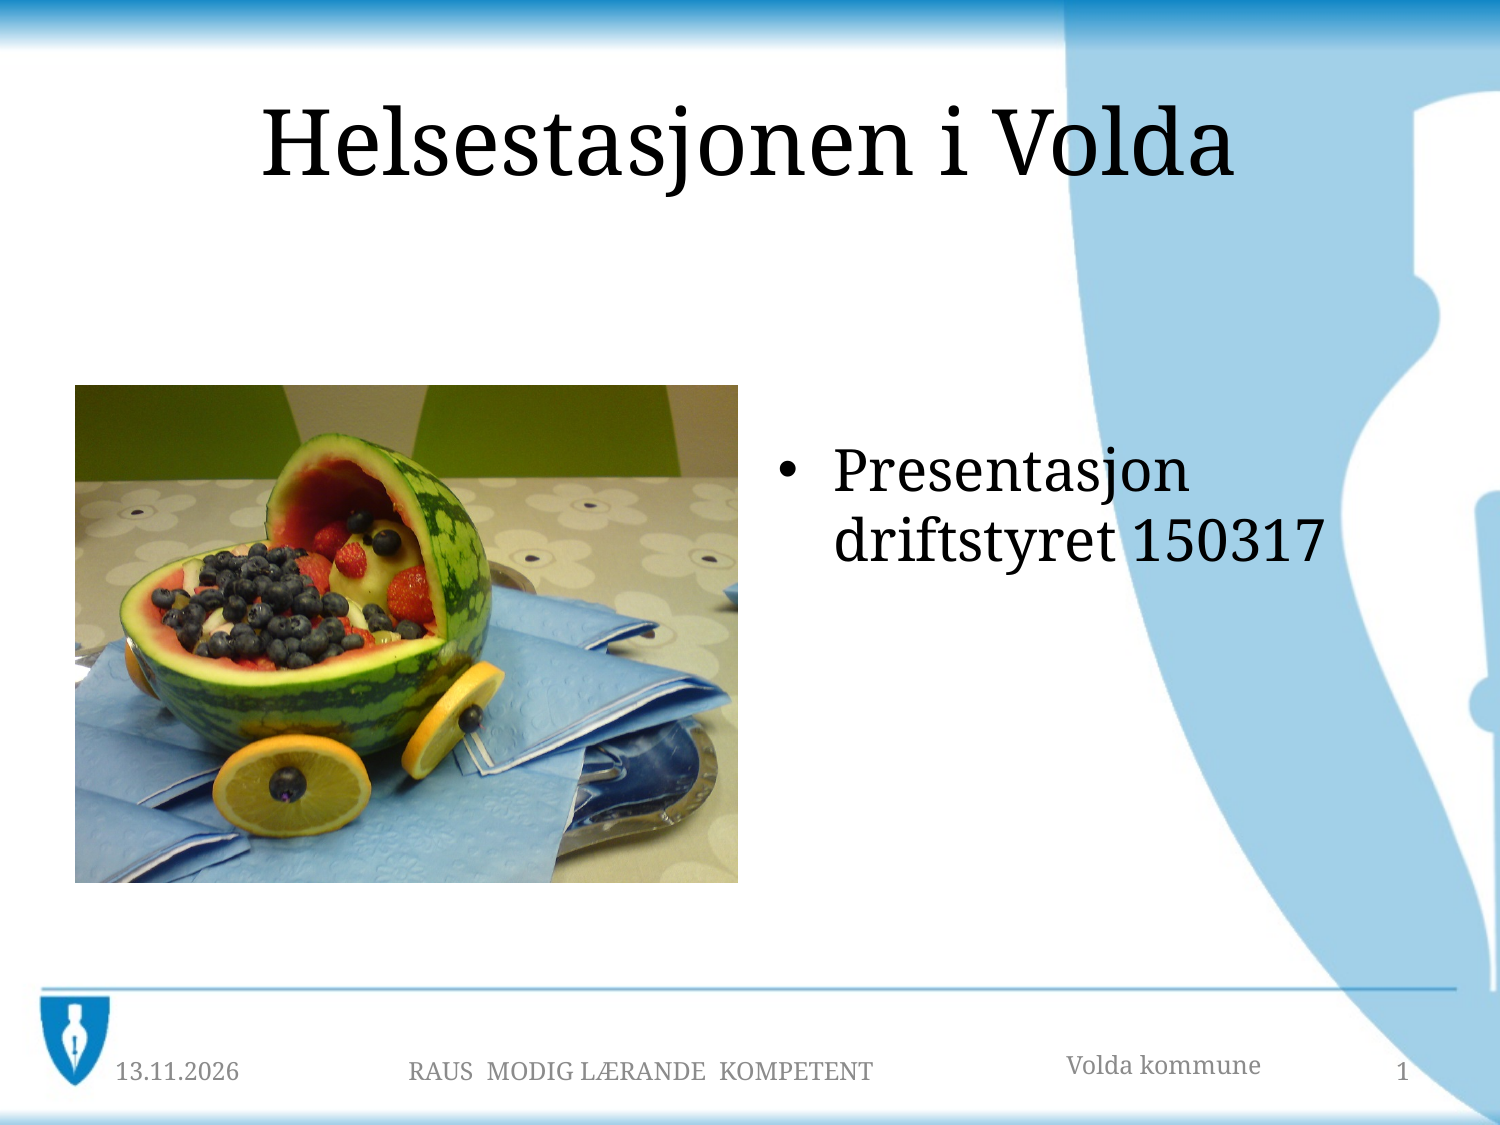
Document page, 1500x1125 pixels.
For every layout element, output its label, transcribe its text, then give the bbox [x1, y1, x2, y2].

slide_number 1 [1074, 1042, 1425, 1103]
footer Volda kommune [1045, 1035, 1283, 1095]
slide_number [100, 1042, 904, 1103]
list Presentasjon driftstyret 150317 [762, 262, 1425, 1005]
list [74, 384, 738, 883]
picture [0, 0, 1500, 1125]
title Helsestasjonen i Volda [75, 45, 1425, 233]
